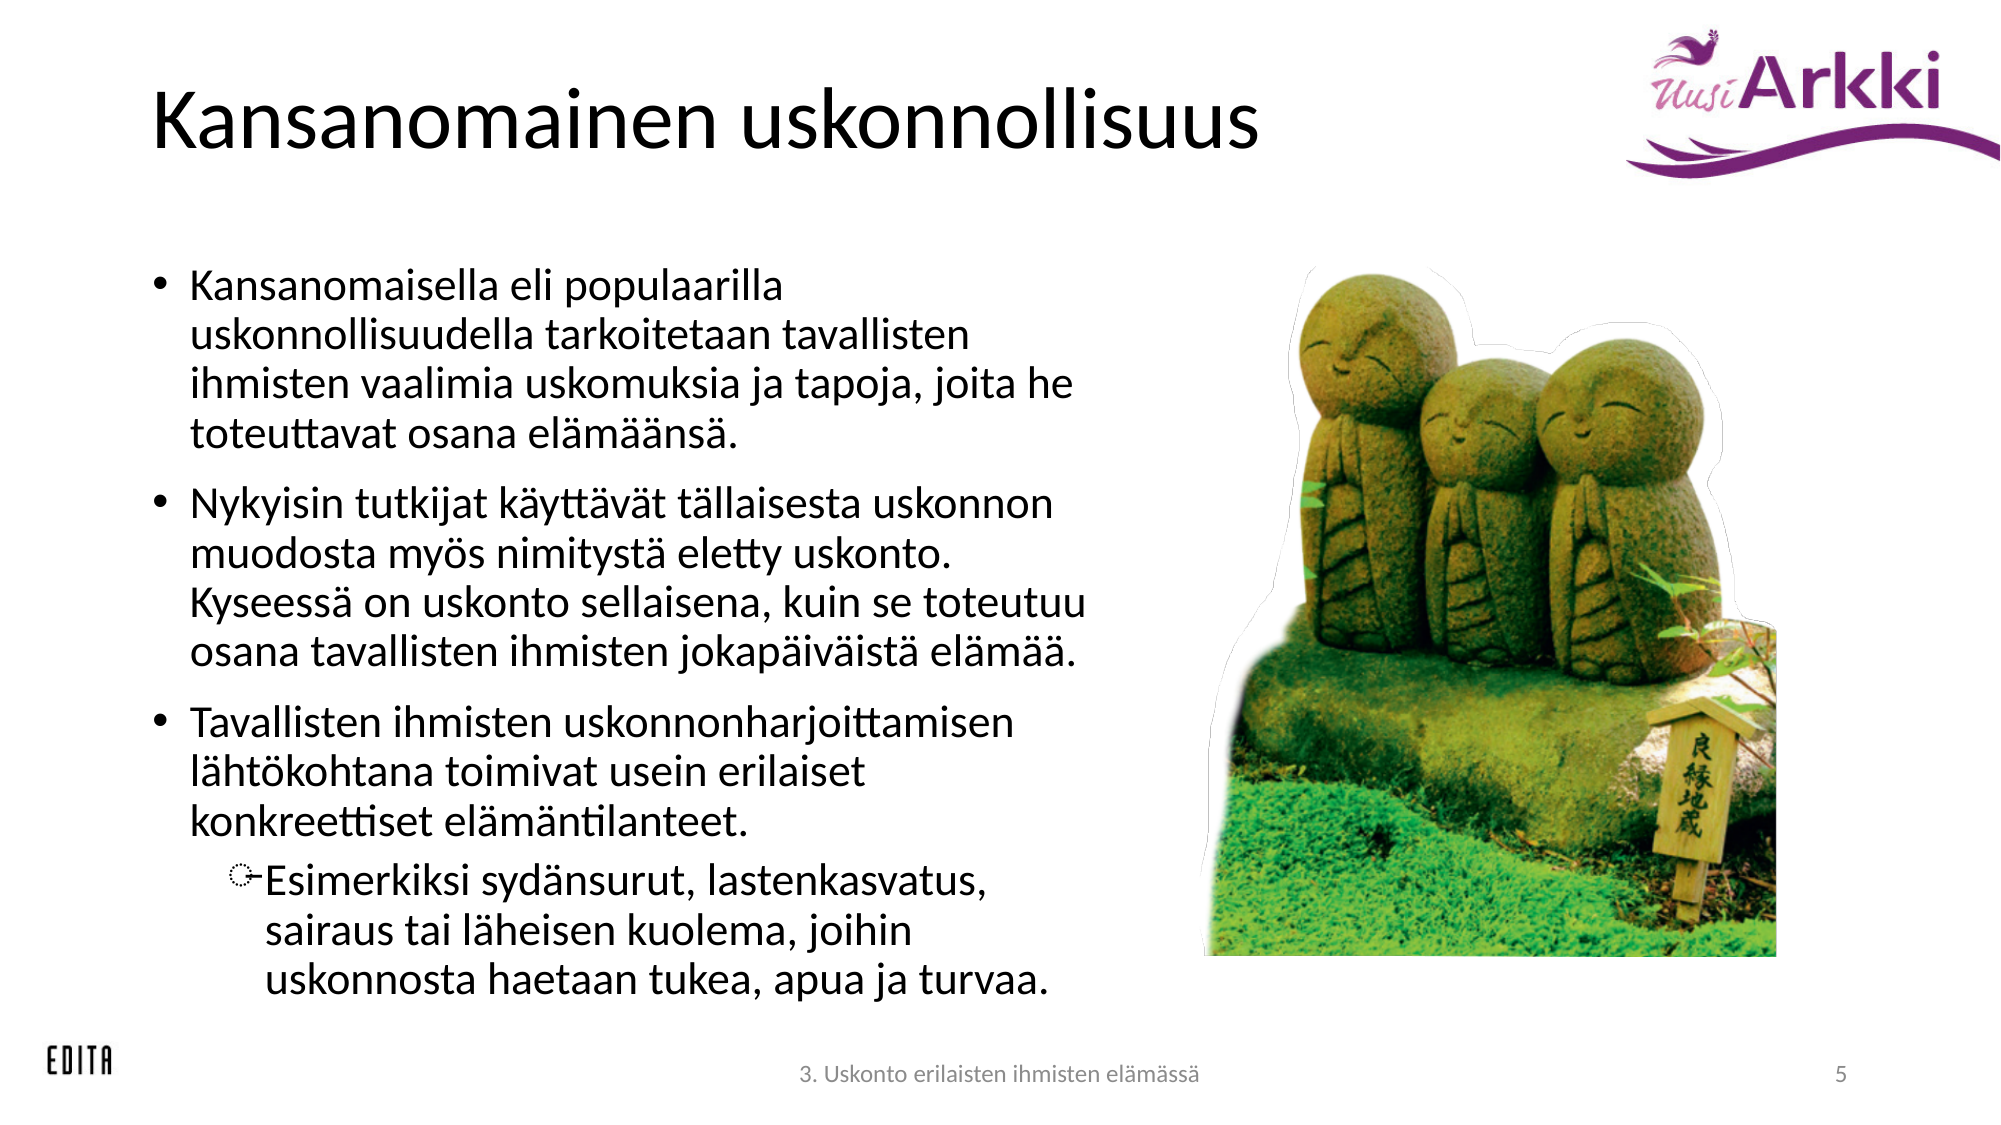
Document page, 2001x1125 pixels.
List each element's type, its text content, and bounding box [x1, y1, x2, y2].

title Kansanomainen uskonnollisuus [137, 59, 1586, 181]
slide_number 5 [1412, 1042, 1863, 1103]
footer 3. Uskonto erilaisten ihmisten elämässä [662, 1042, 1338, 1103]
picture [0, 0, 2001, 1125]
list Kansanomaisella eli populaarilla uskonnollisuudella tarkoitetaan tavallisten ihmisten vaalimia uskomuksia ja tapoja, joita he toteuttavat osana elämäänsä. Nykyisin tutkijat käyttävät tällaisesta uskonnon muodosta myös nimitystä eletty uskonto. Kyseessä on uskonto sellaisena, kuin se toteutuu osana tavallisten ihmisten jokapäiväistä elämää. Tavallisten ihmisten uskonnonharjoittamisen lähtökohtana toimivat usein erilaiset konkreettiset elämäntilanteet. Esimerkiksi sydänsurut, lastenkasvatus, sairaus tai läheisen kuolema, joihin uskonnosta haetaan tukea, apua ja turvaa. [137, 253, 1124, 1014]
